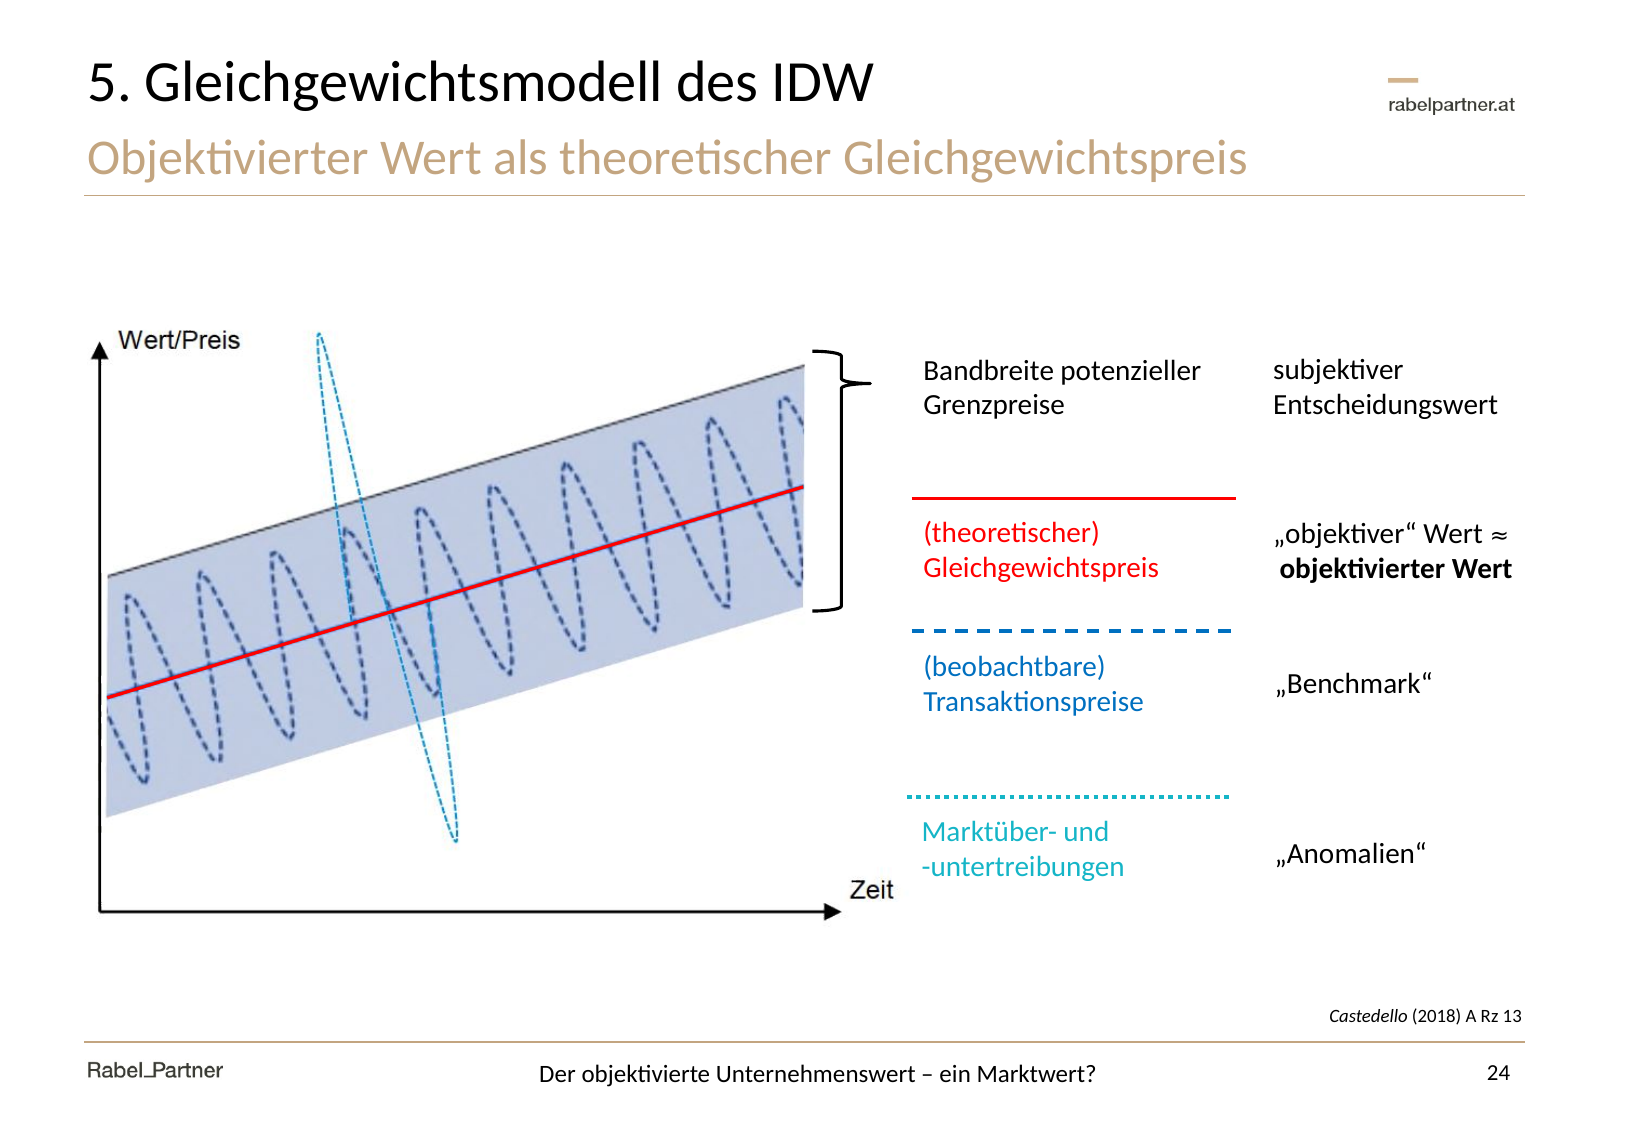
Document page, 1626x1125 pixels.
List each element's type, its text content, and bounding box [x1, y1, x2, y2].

title 5. Gleichgewichtsmodell des IDW [87, 42, 1364, 125]
list Castedello (2018) A Rz 13 [87, 998, 1522, 1026]
picture [1377, 72, 1525, 120]
list Objektivierter Wert als theoretischer Gleichgewichtspreis [87, 125, 1364, 196]
footer Der objektivierte Unternehmenswert – ein Marktwert? [328, 1050, 1309, 1111]
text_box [44, 244, 1588, 943]
slide_number 24 [1437, 1050, 1525, 1087]
picture [84, 1059, 227, 1080]
